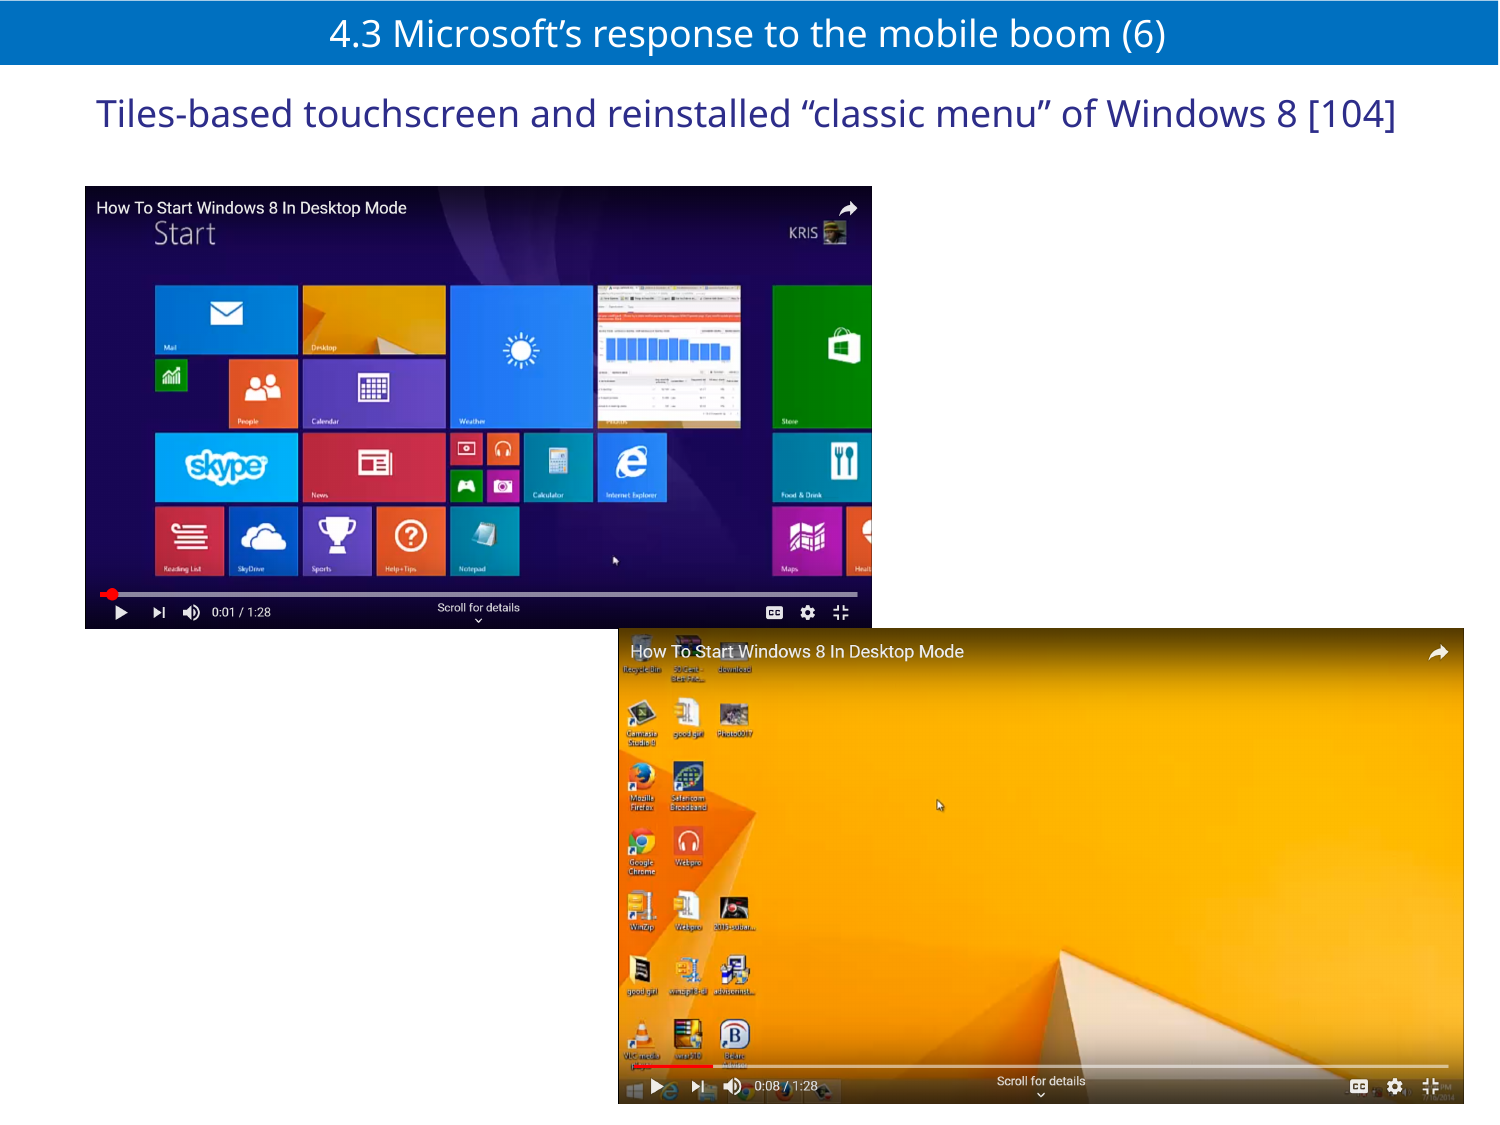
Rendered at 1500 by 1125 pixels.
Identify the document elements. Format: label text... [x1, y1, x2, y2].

picture [831, 442, 857, 481]
text_box Tiles-based touchscreen and reinstalled “classic menu” of Windows 8 [104] [81, 82, 1423, 143]
picture [806, 493, 822, 497]
picture [782, 493, 796, 497]
title 4.3 Microsoft’s response to the mobile boom (6) [0, 0, 1499, 65]
picture [85, 186, 1464, 1104]
